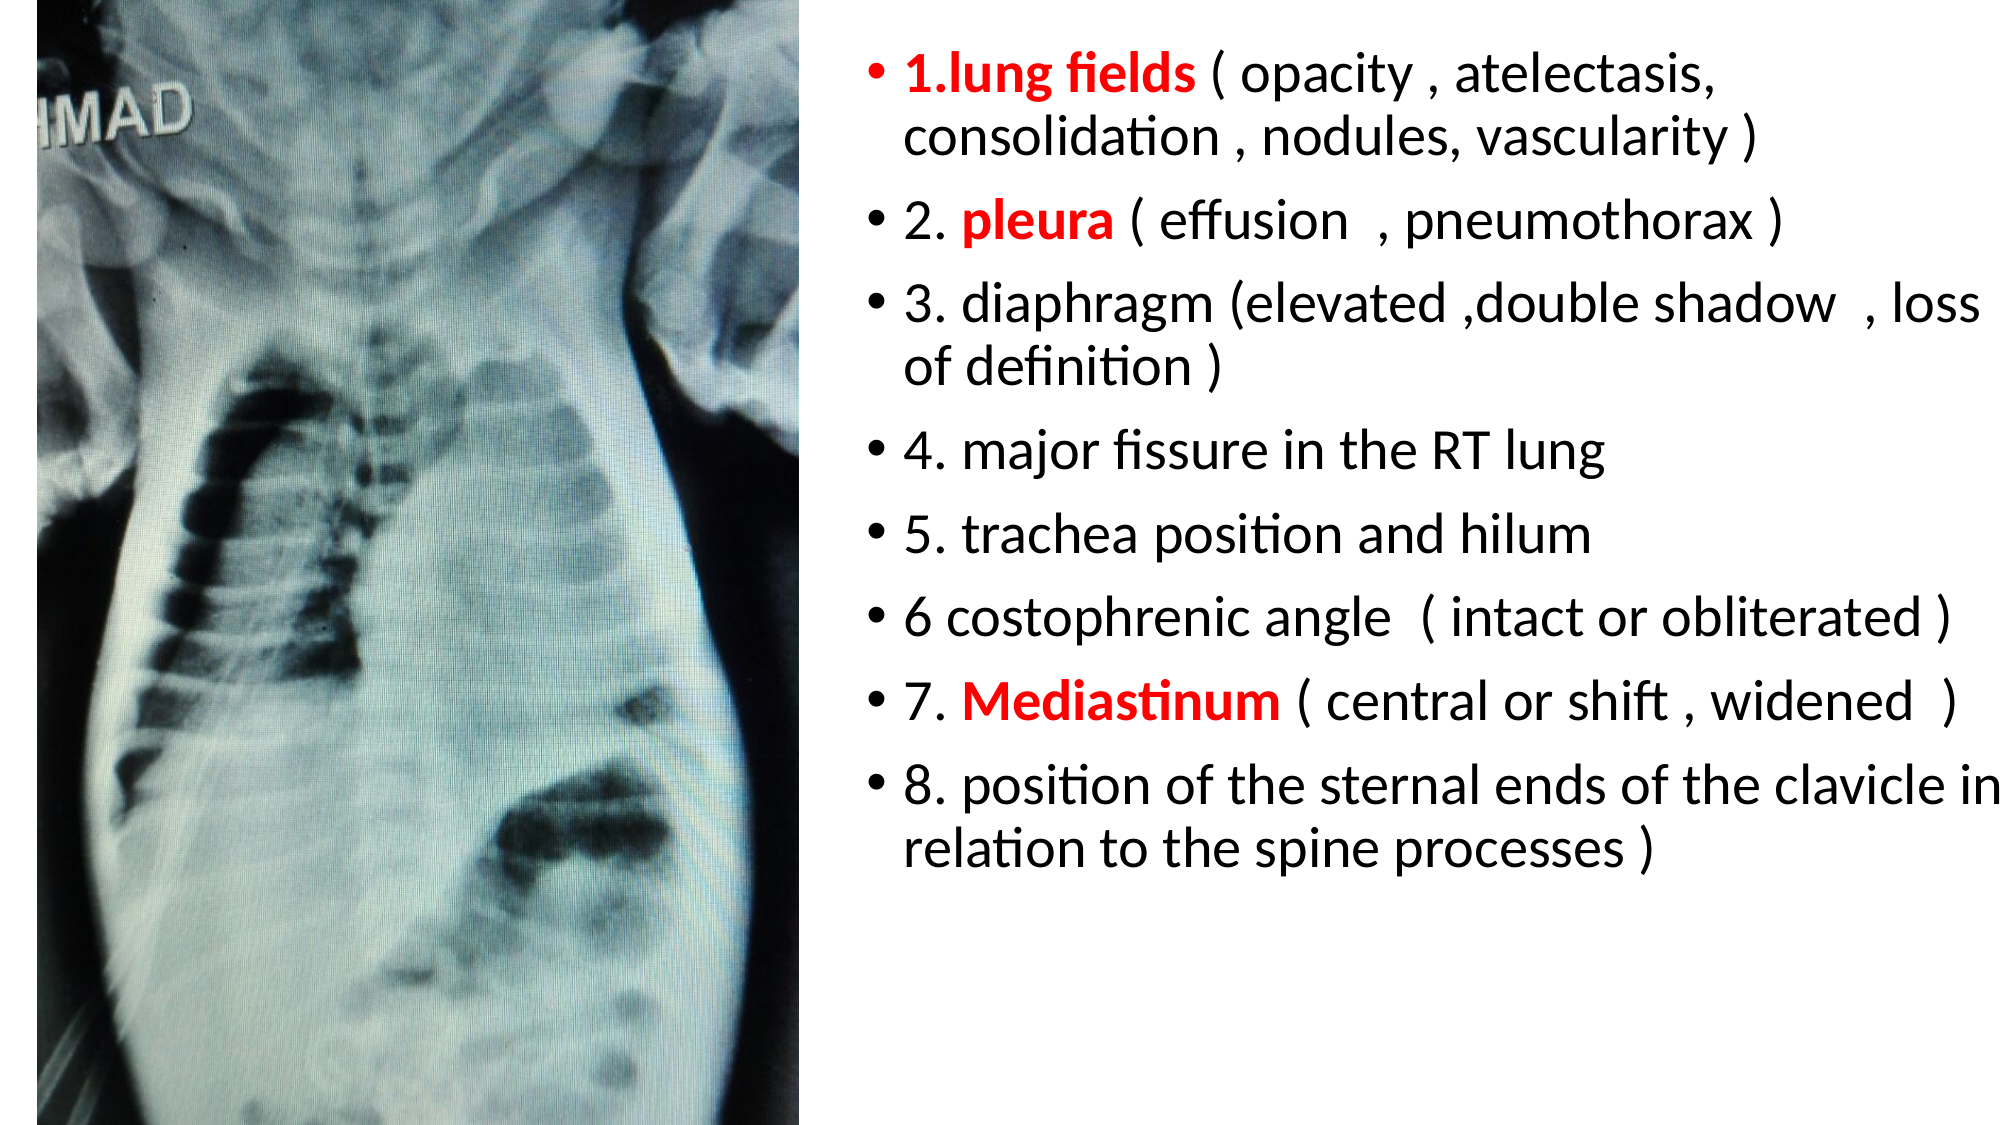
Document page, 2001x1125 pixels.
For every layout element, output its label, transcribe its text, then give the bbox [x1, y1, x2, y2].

text_box 1.lung fields ( opacity , atelectasis, consolidation , nodules, vascularity ) 2. pleura ( effusion , pneumothorax ) 3. diaphragm (elevated ,double shadow , loss of definition ) 4. major fissure in the RT lung 5. trachea position and hilum 6 costophrenic angle ( intact or obliterated ) 7. Mediastinum ( central or shift , widened ) 8. position of the sternal ends of the clavicle in relation to the spine processes ) [851, 34, 2000, 1125]
picture [37, 0, 799, 1125]
